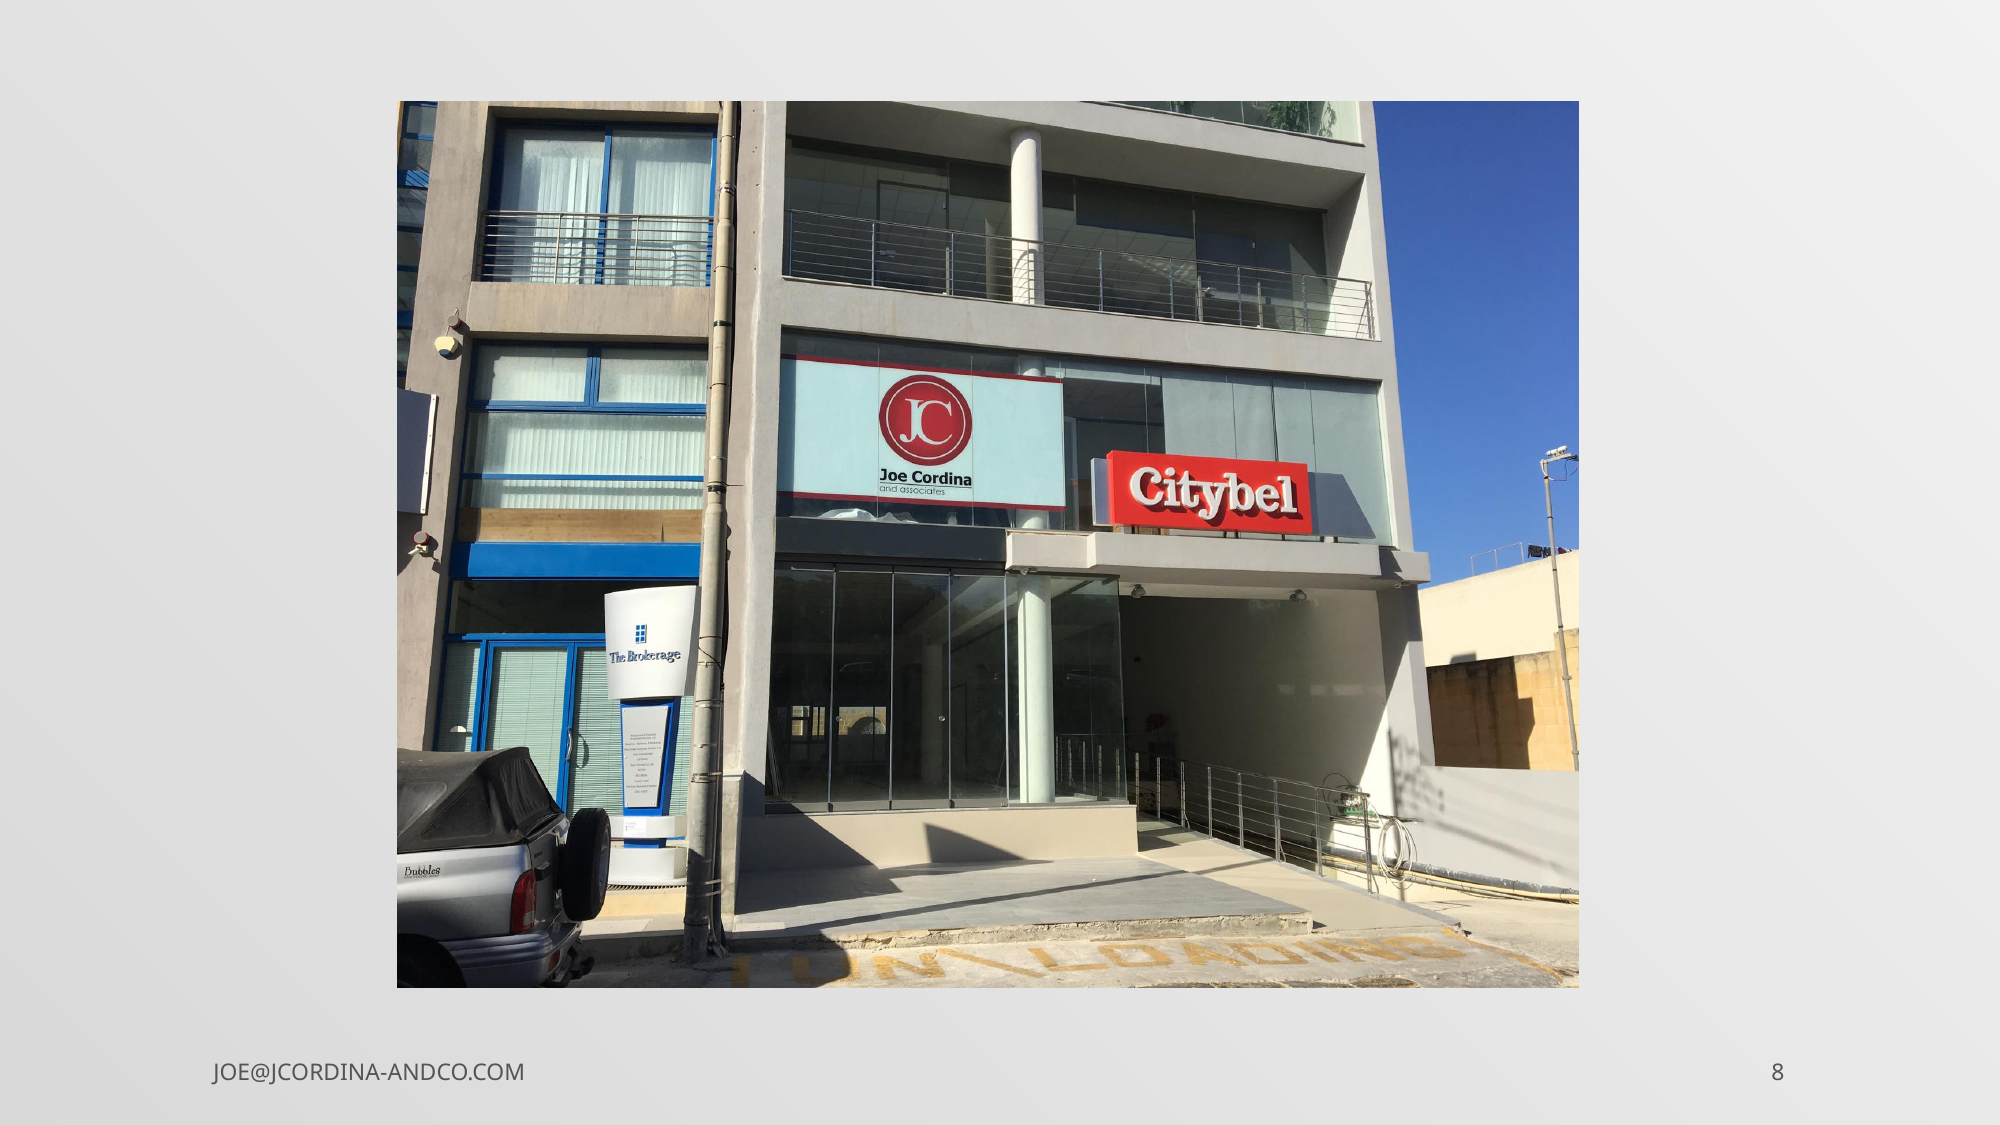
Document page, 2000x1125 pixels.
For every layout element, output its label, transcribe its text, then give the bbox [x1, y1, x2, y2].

footer joe@jcordina-andco.com [198, 1057, 1288, 1088]
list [397, 101, 1579, 988]
slide_number 8 [1612, 1057, 1800, 1088]
